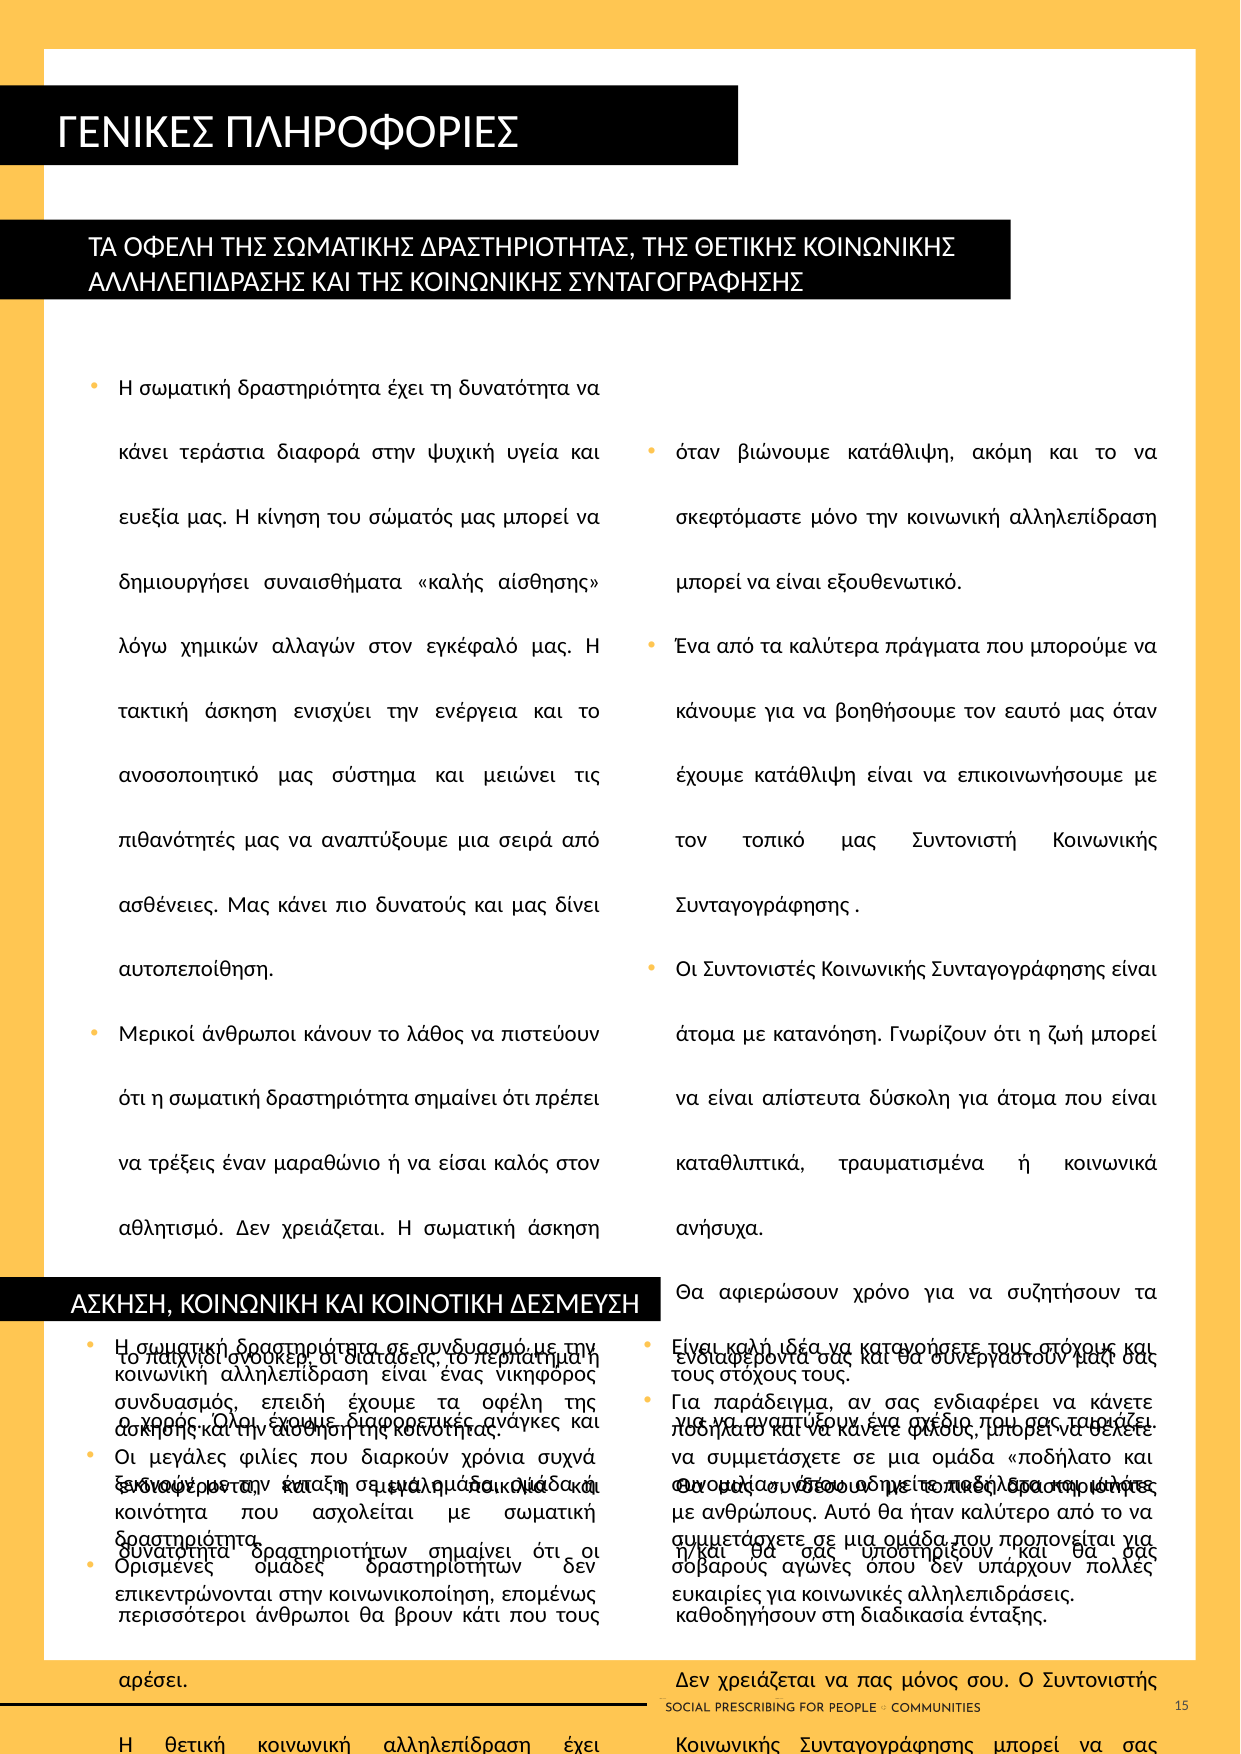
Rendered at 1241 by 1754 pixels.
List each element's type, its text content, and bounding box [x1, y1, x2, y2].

text_box ΤΑ ΟΦΕΛΗ ΤΗΣ ΣΩΜΑΤΙΚΗΣ ΔΡΑΣΤΗΡΙΟΤΗΤΑΣ, ΤΗΣ ΘΕΤΙΚΗΣ ΚΟΙΝΩΝΙΚΗΣ ΑΛΛΗΛΕΠΙΔΡΑΣΗΣ ΚΑΙ ΤΗΣ ΚΟΙΝΩΝΙΚΗΣ ΣΥΝΤΑΓΟΓΡΑΦΗΣΗΣ [0, 219, 1011, 300]
list Η σωματική δραστηριότητα έχει τη δυνατότητα να κάνει τεράστια διαφορά στην ψυχική υγεία και ευεξία μας. Η κίνηση του σώματός μας μπορεί να δημιουργήσει συναισθήματα «καλής αίσθησης» λόγω χημικών αλλαγών στον εγκέφαλό μας. Η τακτική άσκηση ενισχύει την ενέργεια και το ανοσοποιητικό μας σύστημα και μειώνει τις πιθανότητές μας να αναπτύξουμε μια σειρά από ασθένειες. Μας κάνει πιο δυνατούς και μας δίνει αυτοπεποίθηση. Μερικοί άνθρωποι κάνουν το λάθος να πιστεύουν ότι η σωματική δραστηριότητα σημαίνει ότι πρέπει να τρέξεις έναν μαραθώνιο ή να είσαι καλός στον αθλητισμό. Δεν χρειάζεται. Η σωματική άσκηση περιλαμβάνει δραστηριότητες όπως η κηπουρική, το παιχνίδι σνούκερ, οι διατάσεις, το περπάτημα ή ο χορός. Όλοι έχουμε διαφορετικές ανάγκες και ενδιαφέροντα, και η μεγάλη ποικιλία και δυνατότητα δραστηριοτήτων σημαίνει ότι οι περισσότεροι άνθρωποι θα βρουν κάτι που τους αρέσει. Η θετική κοινωνική αλληλεπίδραση έχει αποδειχθεί επιστημονικά ότι βελτιώνει την ψυχική υγεία για άτομα που είναι μοναχικά, απομονωμένα, περιθωριοποιημένα και/ή κοινωνικά αποκλεισμένα. Οι επιστήμονες ανακάλυψαν ότι η σύνδεση με άλλους μπορεί να οδηγήσει σε μειωμένα επίπεδα στρες, το οποίο με τη σειρά του βοηθά στην πρόληψη καρδιακών παθήσεων, ρυθμίζει την ινσουλίνη, βελτιώνει το ανοσοποιητικό σύστημα και ωφελεί τη λειτουργία του εντέρου. Από την άλλη πλευρά, η έλλειψη θετικής κοινωνικής αλληλεπίδρασης μπορεί να οδηγήσει σε γνωστική έκπτωση, κατάθλιψη και πρόωρο θάνατο. όταν βιώνουμε κατάθλιψη, ακόμη και το να σκεφτόμαστε μόνο την κοινωνική αλληλεπίδραση μπορεί να είναι εξουθενωτικό. Ένα από τα καλύτερα πράγματα που μπορούμε να κάνουμε για να βοηθήσουμε τον εαυτό μας όταν έχουμε κατάθλιψη είναι να επικοινωνήσουμε με τον τοπικό μας Συντονιστή Κοινωνικής Συνταγογράφησης . Οι Συντονιστές Κοινωνικής Συνταγογράφησης είναι άτομα με κατανόηση. Γνωρίζουν ότι η ζωή μπορεί να είναι απίστευτα δύσκολη για άτομα που είναι καταθλιπτικά, τραυματισμένα ή κοινωνικά ανήσυχα. Θα αφιερώσουν χρόνο για να συζητήσουν τα ενδιαφέροντά σας και θα συνεργαστούν μαζί σας για να αναπτύξουν ένα σχέδιο που σας ταιριάζει. Θα σας συνδέσουν με τοπικές δραστηριότητες ή/και θα σας υποστηρίξουν και θα σας καθοδηγήσουν στη διαδικασία ένταξης. Δεν χρειάζεται να πας μόνος σου. Ο Συντονιστής Κοινωνικής Συνταγογράφησης μπορεί να σας συστήσει και να παρακολουθήσει τις πρώτες συνεδρίες μαζί σας μέχρι να νιώσετε αρκετά σίγουροι για να προχωρήσετε μόνοι σας. Οι παλιότερα καταθλιπτικοί άνθρωποι έχουν αλλάξει εντελώς τη ζωή τους μέσω της κοινωνικής συνταγογράφησης και έχουν αναφέρει ότι αισθάνονται εντελώς διαφορετικός άνθρωπος! Η αίσθηση του ανήκειν και της φιλίας μπορεί να βοηθήσει πολύ στο να νιώθουμε ευτυχισμένοι και γεμάτοι. Γνωρίζοντας ότι έχουμε κάποιον να μιλήσουμε μπορεί να κάνει τη διαφορά. Έχουμε θίξει μερικά από τα οφέλη της σωματικής δραστηριότητας και της κοινωνικής αλληλεπίδρασης. Ο συνδυασμός τους αυξάνει το θετικό αντίκτυπο! [75, 327, 1173, 1172]
slide_number 15 [1041, 1692, 1204, 1717]
text_box Η σωματική δραστηριότητα σε συνδυασμό με την κοινωνική αλληλεπίδραση είναι ένας νικηφόρος συνδυασμός, επειδή έχουμε τα οφέλη της άσκησης και την αίσθηση της κοινότητας. Οι μεγάλες φιλίες που διαρκούν χρόνια συχνά ξεκινούν με την ένταξη σε μια ομάδα, ομάδα ή κοινότητα που ασχολείται με σωματική δραστηριότητα. Ορισμένες ομάδες δραστηριοτήτων δεν επικεντρώνονται στην κοινωνικοποίηση, επομένως Είναι καλή ιδέα να κατανοήσετε τους στόχους και τους στόχους τους. Για παράδειγμα, αν σας ενδιαφέρει να κάνετε ποδήλατο και να κάνετε φίλους, μπορεί να θέλετε να συμμετάσχετε σε μια ομάδα «ποδήλατο και συνομιλία», όπου οδηγείτε ποδήλατα και μιλάτε με ανθρώπους. Αυτό θα ήταν καλύτερο από το να συμμετάσχετε σε μια ομάδα που προπονείται για σοβαρούς αγώνες όπου δεν υπάρχουν πολλές ευκαιρίες για κοινωνικές αλληλεπιδράσεις. [71, 1323, 1169, 1616]
picture [659, 1698, 985, 1716]
list ΓΕΝΙΚΕΣ ΠΛΗΡΟΦΟΡΙΕΣ [0, 85, 739, 166]
text_box ΑΣΚΗΣΗ, ΚΟΙΝΩΝΙΚΗ ΚΑΙ ΚΟΙΝΟΤΙΚΗ ΔΕΣΜΕΥΣΗ [0, 1277, 661, 1322]
